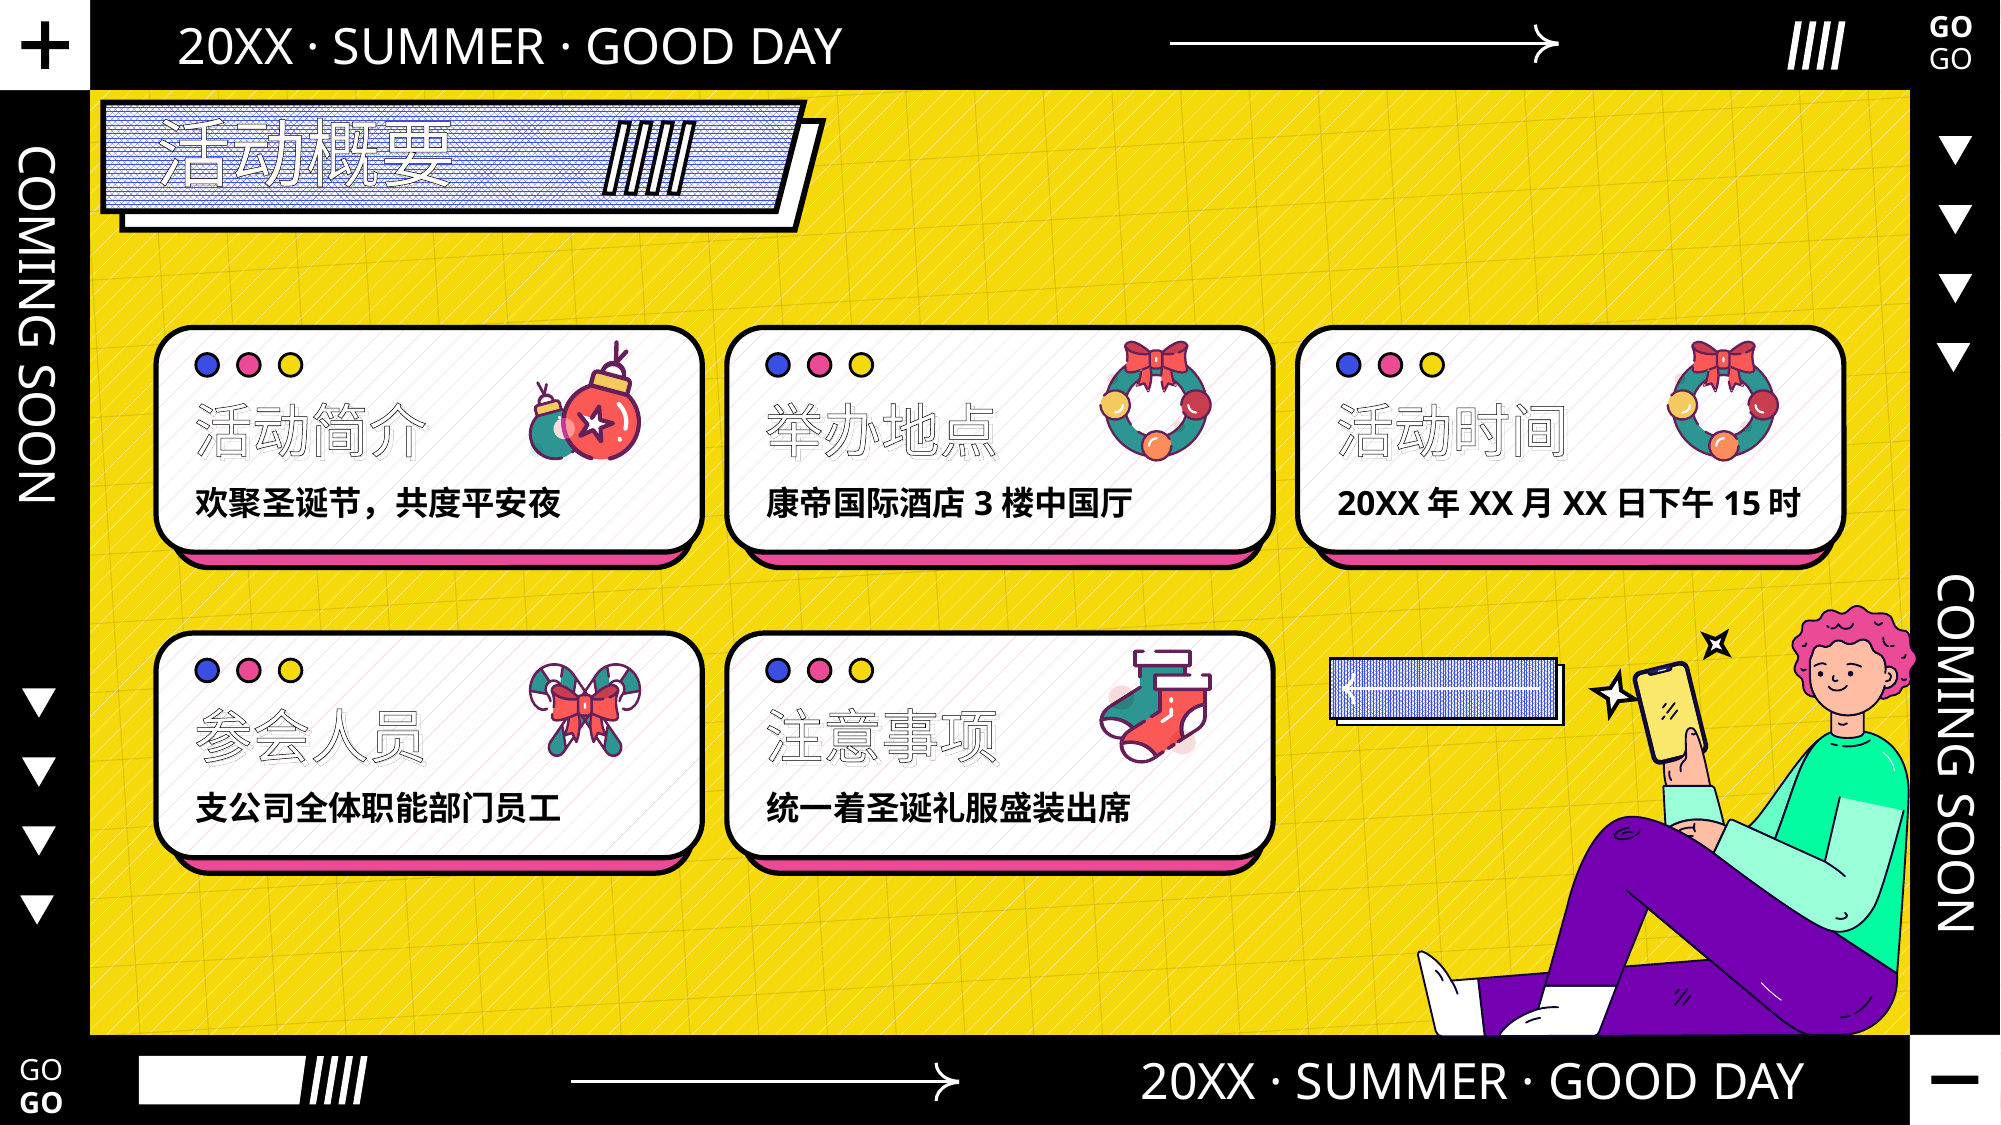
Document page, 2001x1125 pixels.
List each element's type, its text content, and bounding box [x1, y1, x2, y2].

text_box [725, 326, 1275, 554]
text_box [746, 850, 1262, 875]
text_box [175, 850, 691, 875]
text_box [528, 340, 642, 462]
text_box [154, 631, 704, 859]
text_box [1330, 658, 1564, 725]
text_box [195, 353, 302, 377]
text_box [1296, 326, 1845, 554]
text_box [725, 631, 1275, 859]
text_box 支公司全体职能部门员工 [195, 787, 609, 829]
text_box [1417, 605, 1917, 1037]
text_box [746, 544, 1262, 569]
text_box 20XX年XX月XX日下午15时 [1337, 481, 1822, 523]
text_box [195, 659, 302, 682]
text_box 欢聚圣诞节，共度平安夜 [195, 481, 609, 523]
text_box [1317, 544, 1833, 569]
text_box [1099, 649, 1212, 764]
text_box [1337, 353, 1444, 377]
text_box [1666, 340, 1780, 462]
text_box 统一着圣诞礼服盛装出席 [766, 787, 1180, 829]
text_box 活动简介 [180, 386, 650, 472]
text_box 康帝国际酒店3楼中国厅 [766, 481, 1180, 523]
text_box 参会人员 [180, 692, 650, 778]
text_box 活动概要 [140, 98, 662, 193]
text_box [175, 543, 692, 569]
text_box [121, 119, 825, 231]
text_box 举办地点 [751, 386, 1221, 472]
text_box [606, 122, 693, 194]
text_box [766, 659, 873, 682]
text_box 活动时间 [1322, 386, 1792, 472]
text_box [766, 353, 873, 377]
text_box 注意事项 [751, 692, 1221, 778]
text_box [528, 663, 642, 758]
text_box [102, 101, 806, 213]
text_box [1099, 340, 1212, 462]
text_box [154, 326, 704, 554]
